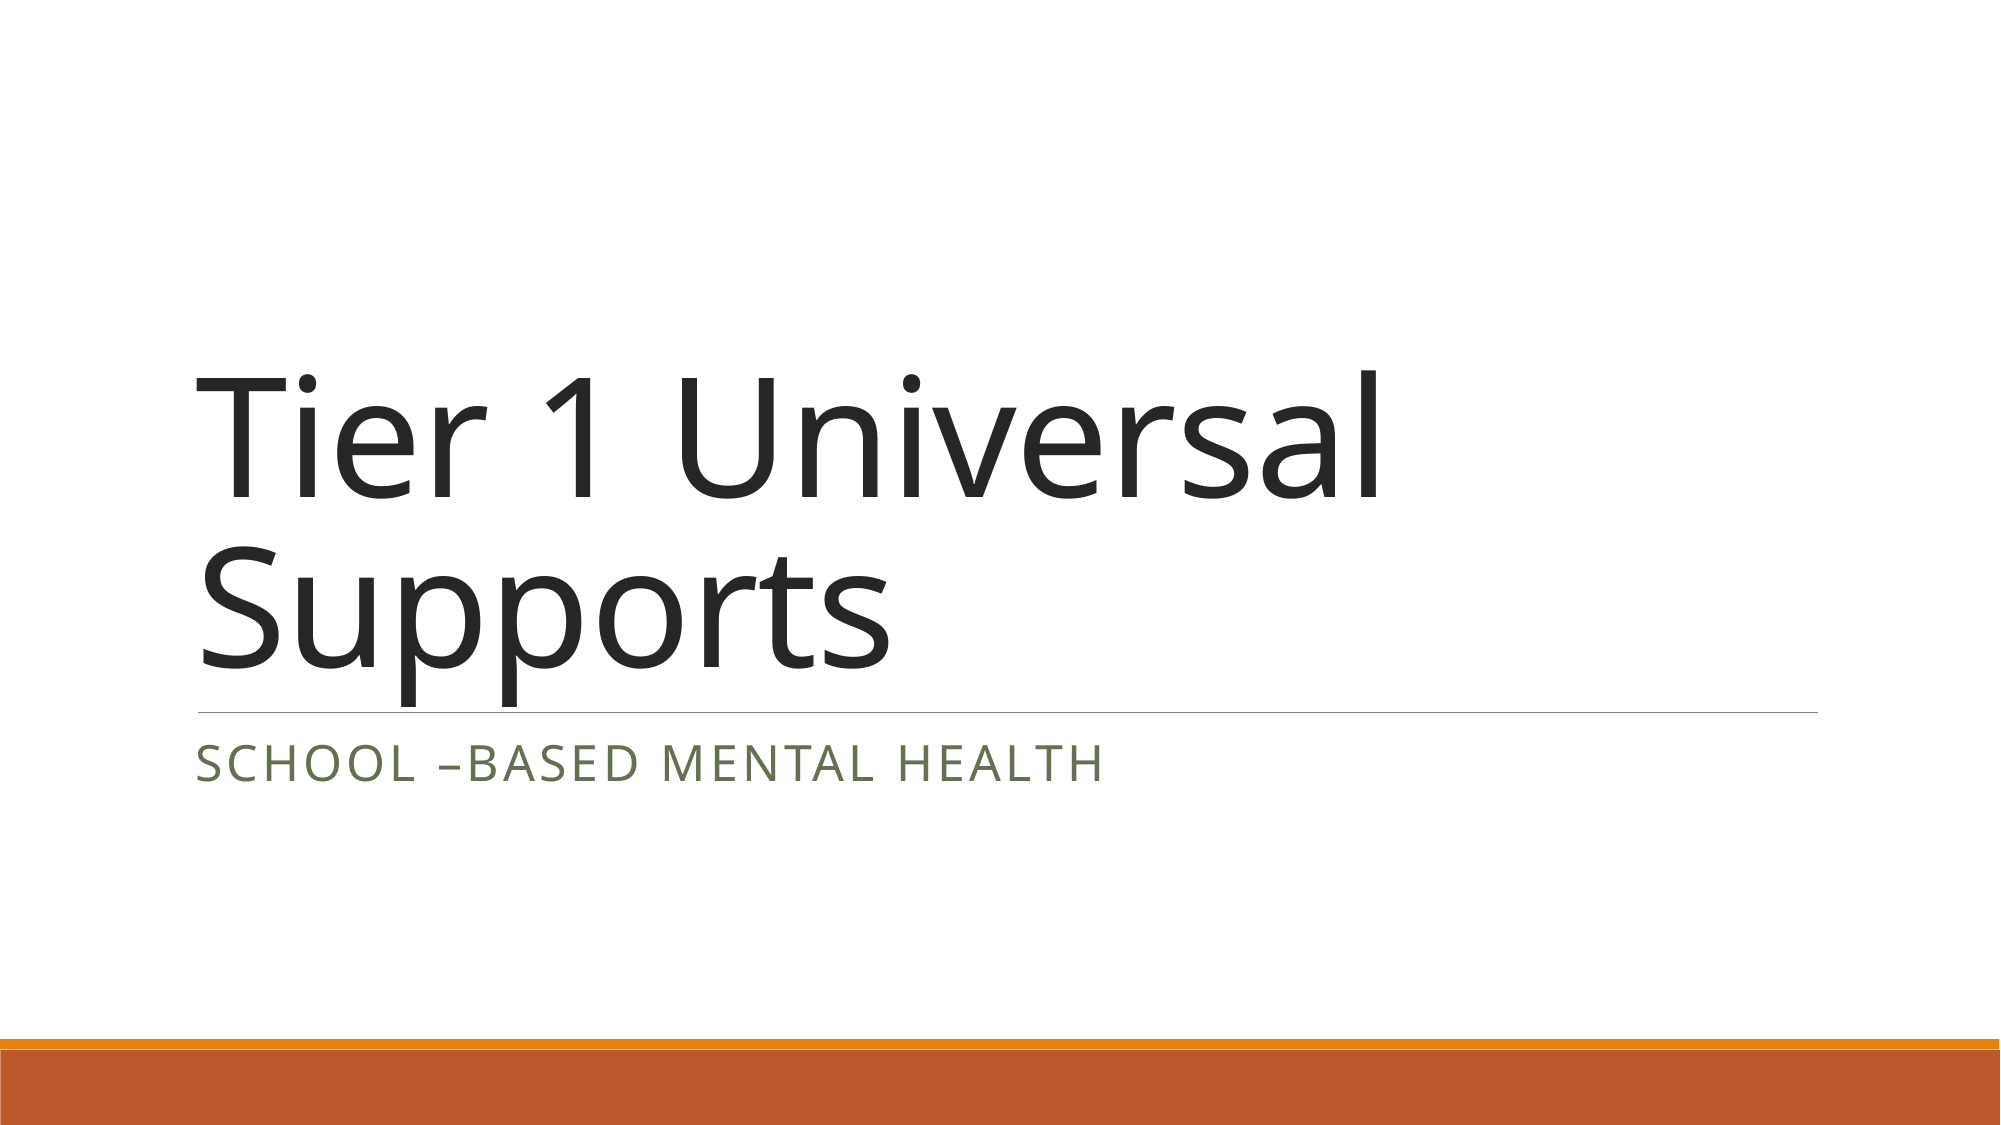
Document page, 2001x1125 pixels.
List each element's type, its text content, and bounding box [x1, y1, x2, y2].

title Tier 1 Universal Supports [180, 124, 1830, 710]
list School –Based Mental Health [180, 730, 1830, 918]
